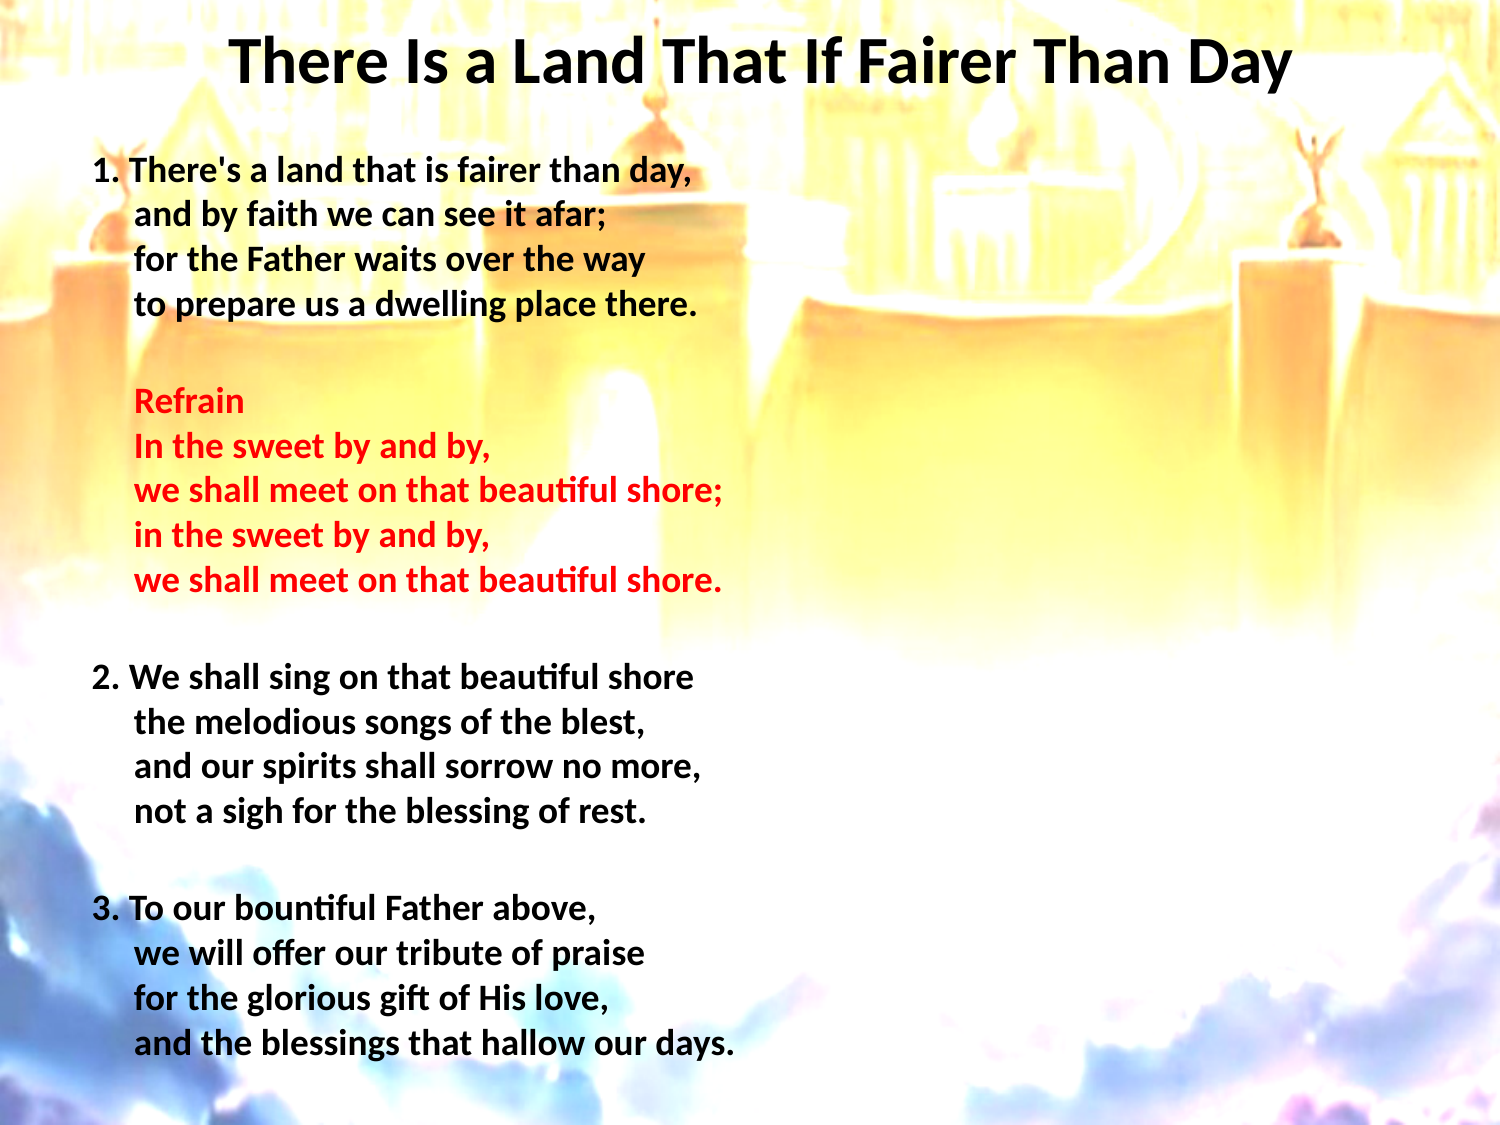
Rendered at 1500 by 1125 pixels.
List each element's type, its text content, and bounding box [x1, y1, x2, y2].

title There Is a Land That If Fairer Than Day [206, 0, 1317, 114]
subtitle 1. There's a land that is fairer than day, and by faith we can see it afar; for the Father waits over the way to prepare us a dwelling place there. Refrain In the sweet by and by, we shall meet on that beautiful shore; in the sweet by and by, we shall meet on that beautiful shore. 2. We shall sing on that beautiful shore the melodious songs of the blest, and our spirits shall sorrow no more, not a sigh for the blessing of rest. 3. To our bountiful Father above, we will offer our tribute of praise for the glorious gift of His love, and the blessings that hallow our days. [76, 137, 928, 1083]
